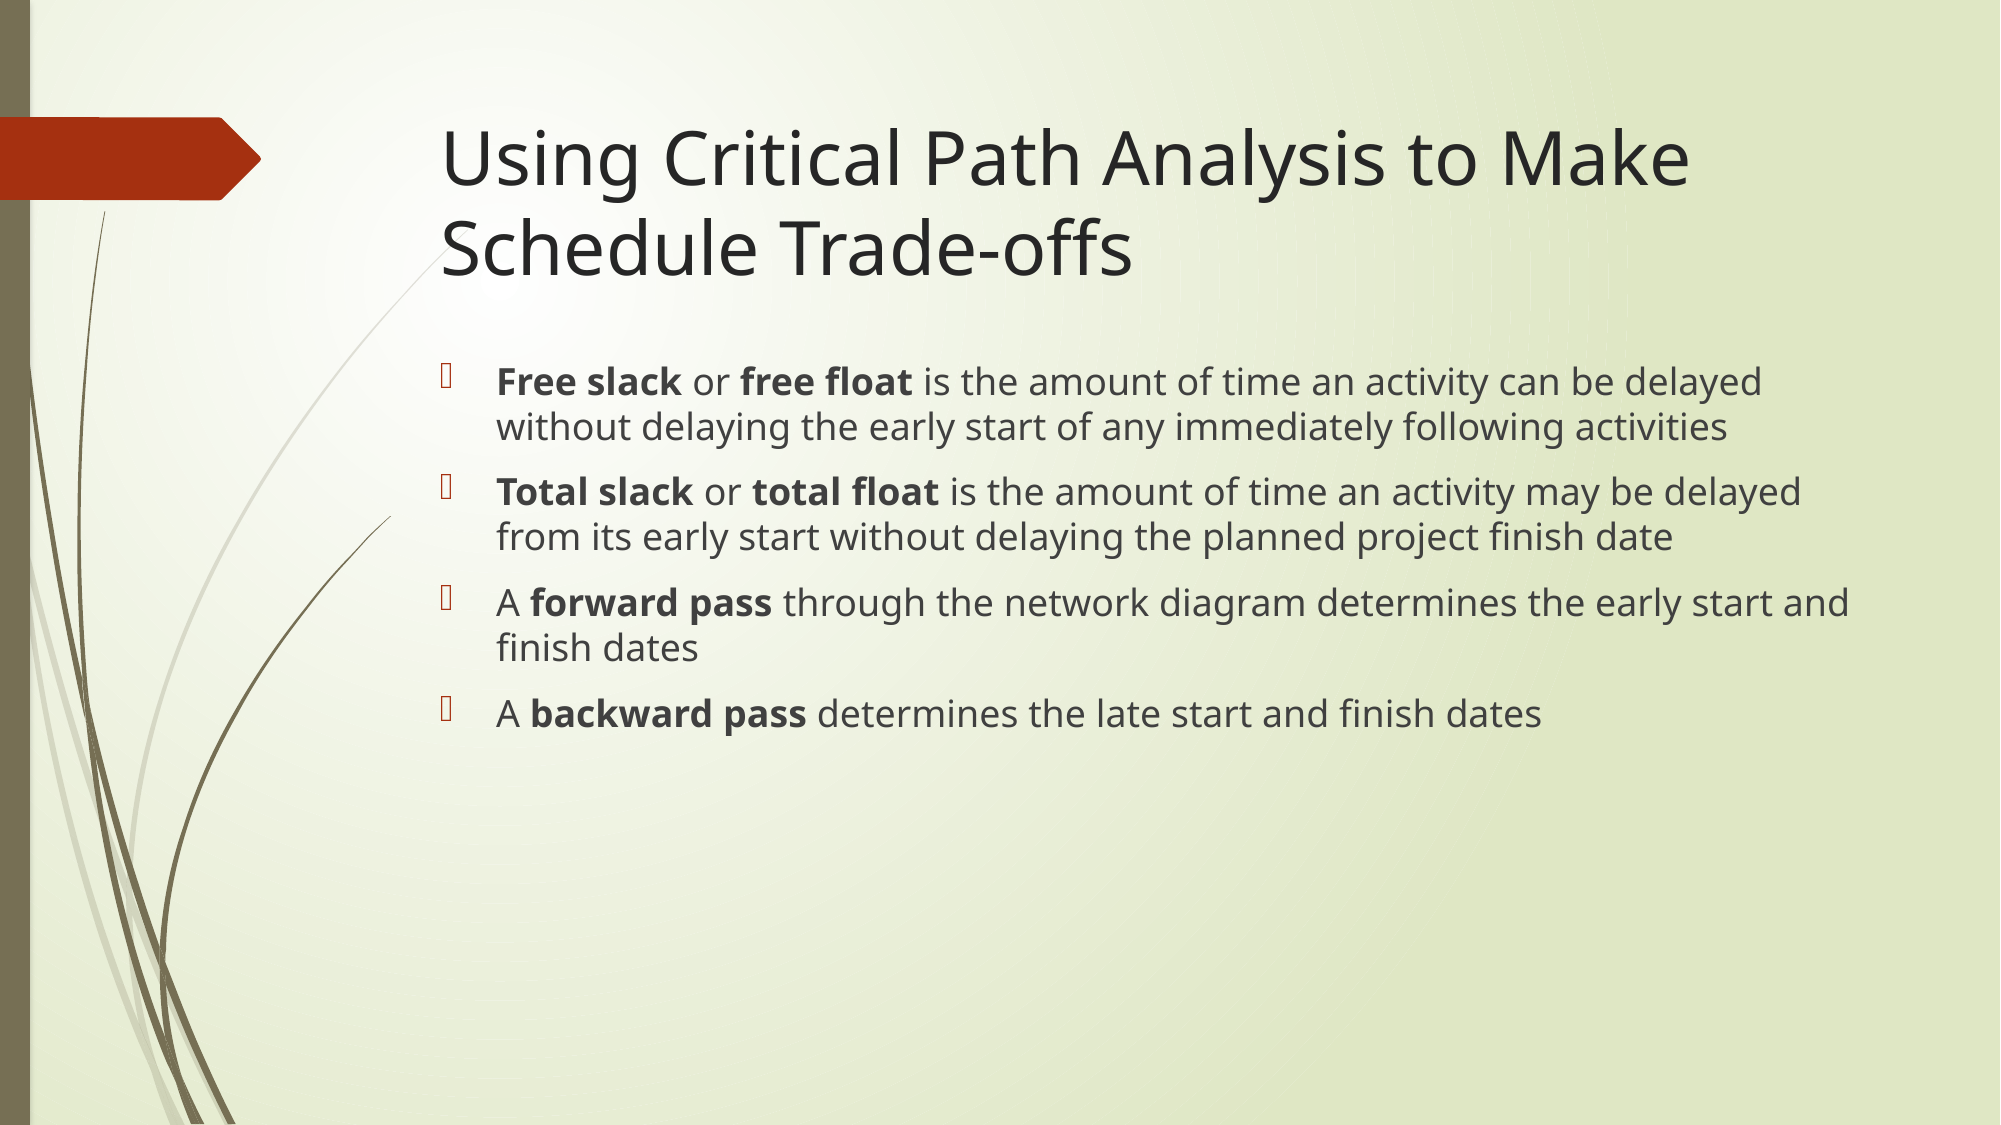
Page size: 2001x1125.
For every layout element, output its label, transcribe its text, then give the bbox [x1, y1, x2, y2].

title Using Critical Path Analysis to Make Schedule Trade-offs [425, 102, 1888, 313]
list Free slack or free float is the amount of time an activity can be delayed without delaying the early start of any immediately following activities Total slack or total float is the amount of time an activity may be delayed from its early start without delaying the planned project finish date A forward pass through the network diagram determines the early start and finish dates A backward pass determines the late start and finish dates [424, 350, 1888, 970]
